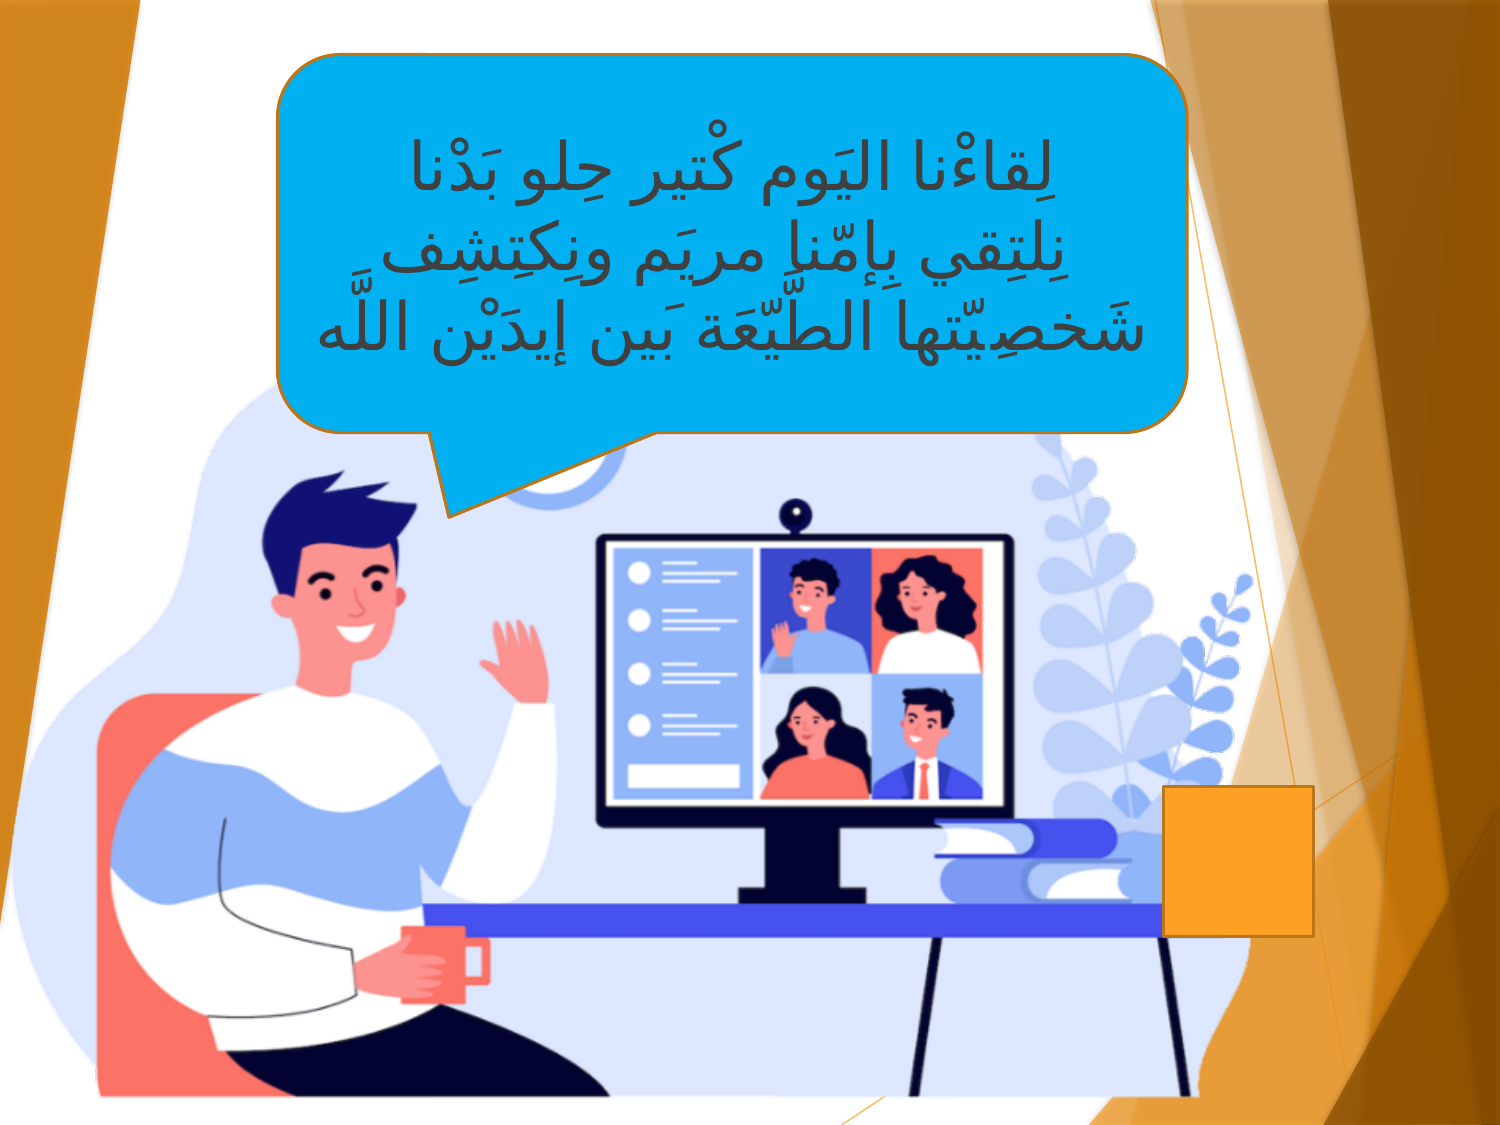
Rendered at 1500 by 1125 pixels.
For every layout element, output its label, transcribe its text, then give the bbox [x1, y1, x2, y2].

picture [555, 353, 565, 365]
picture [593, 331, 670, 365]
picture [0, 290, 1332, 1125]
picture [502, 310, 519, 315]
picture [321, 300, 385, 349]
picture [700, 300, 850, 349]
picture [482, 298, 498, 314]
picture [964, 299, 983, 315]
picture [558, 300, 563, 349]
picture [435, 331, 491, 365]
picture [737, 310, 754, 315]
picture [1111, 302, 1128, 307]
picture [900, 300, 984, 365]
picture [999, 353, 1016, 358]
picture [400, 300, 405, 349]
text_box لِقاءْنا اليَوم كْتير حِلو بَدْنا نِلتِقي بِإمّنا مريَم ونِكتِشِف شَخصِيّتها الطَّيّعَة بَين إيدَيْن اللَّه [275, 52, 1189, 289]
picture [503, 323, 545, 350]
picture [762, 299, 781, 315]
picture [991, 324, 1142, 350]
picture [864, 300, 869, 349]
picture [666, 304, 683, 309]
